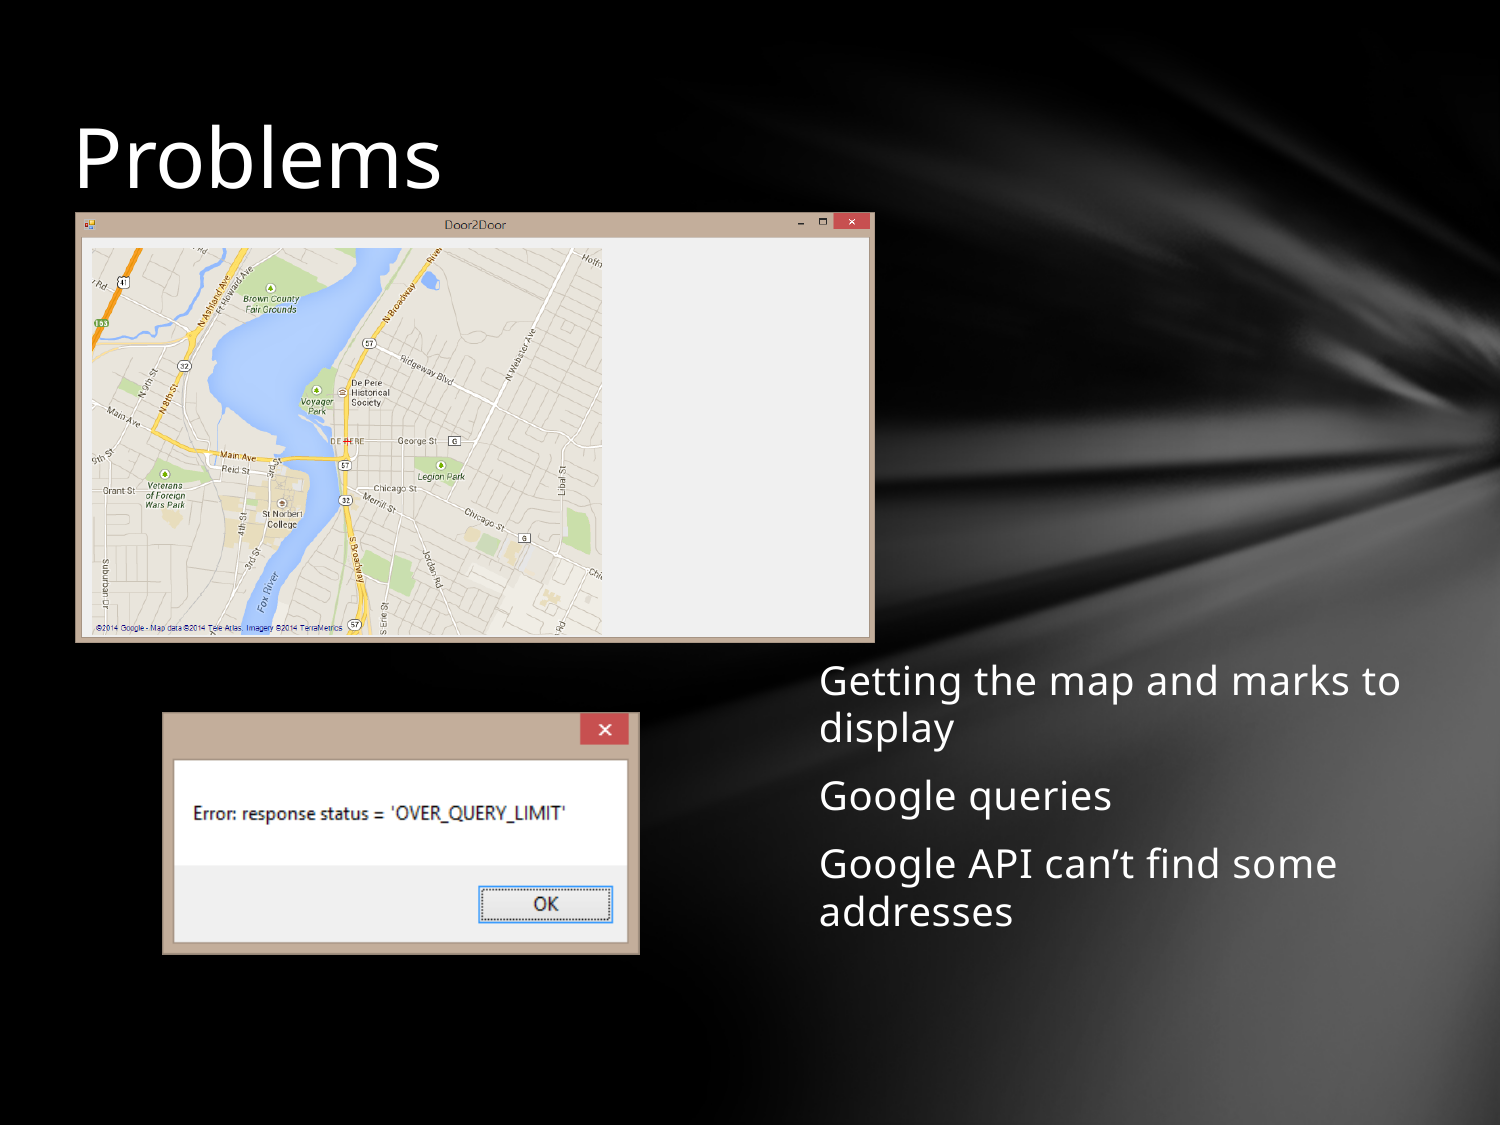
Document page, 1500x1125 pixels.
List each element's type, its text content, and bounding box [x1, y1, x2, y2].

list Getting the map and marks to display Google queries Google API can’t find some addresses [803, 239, 1442, 944]
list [162, 712, 640, 955]
picture [74, 212, 876, 643]
title Problems [57, 37, 1318, 213]
